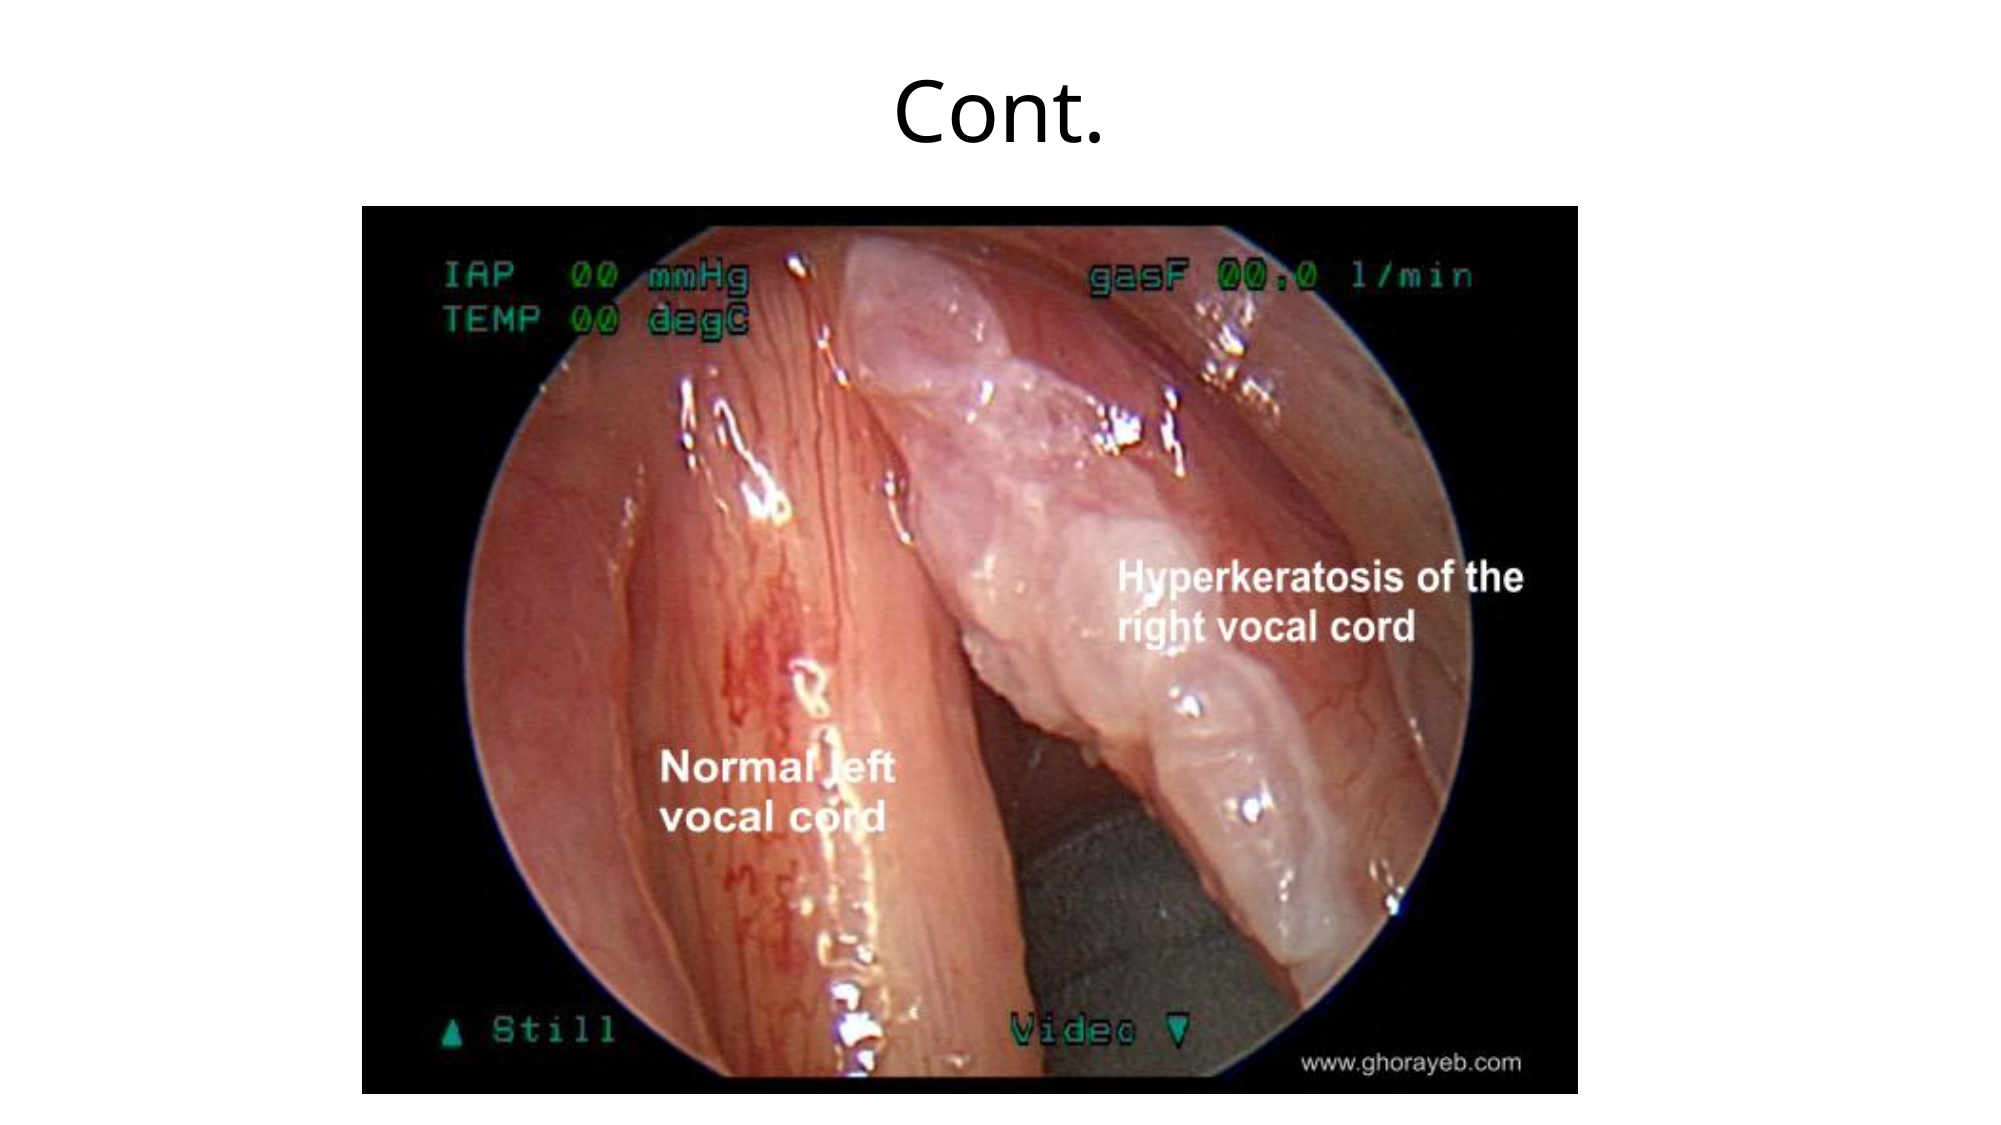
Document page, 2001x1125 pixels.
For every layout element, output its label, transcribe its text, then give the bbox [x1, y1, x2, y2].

title Cont. [137, 59, 1863, 169]
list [362, 206, 1578, 1094]
